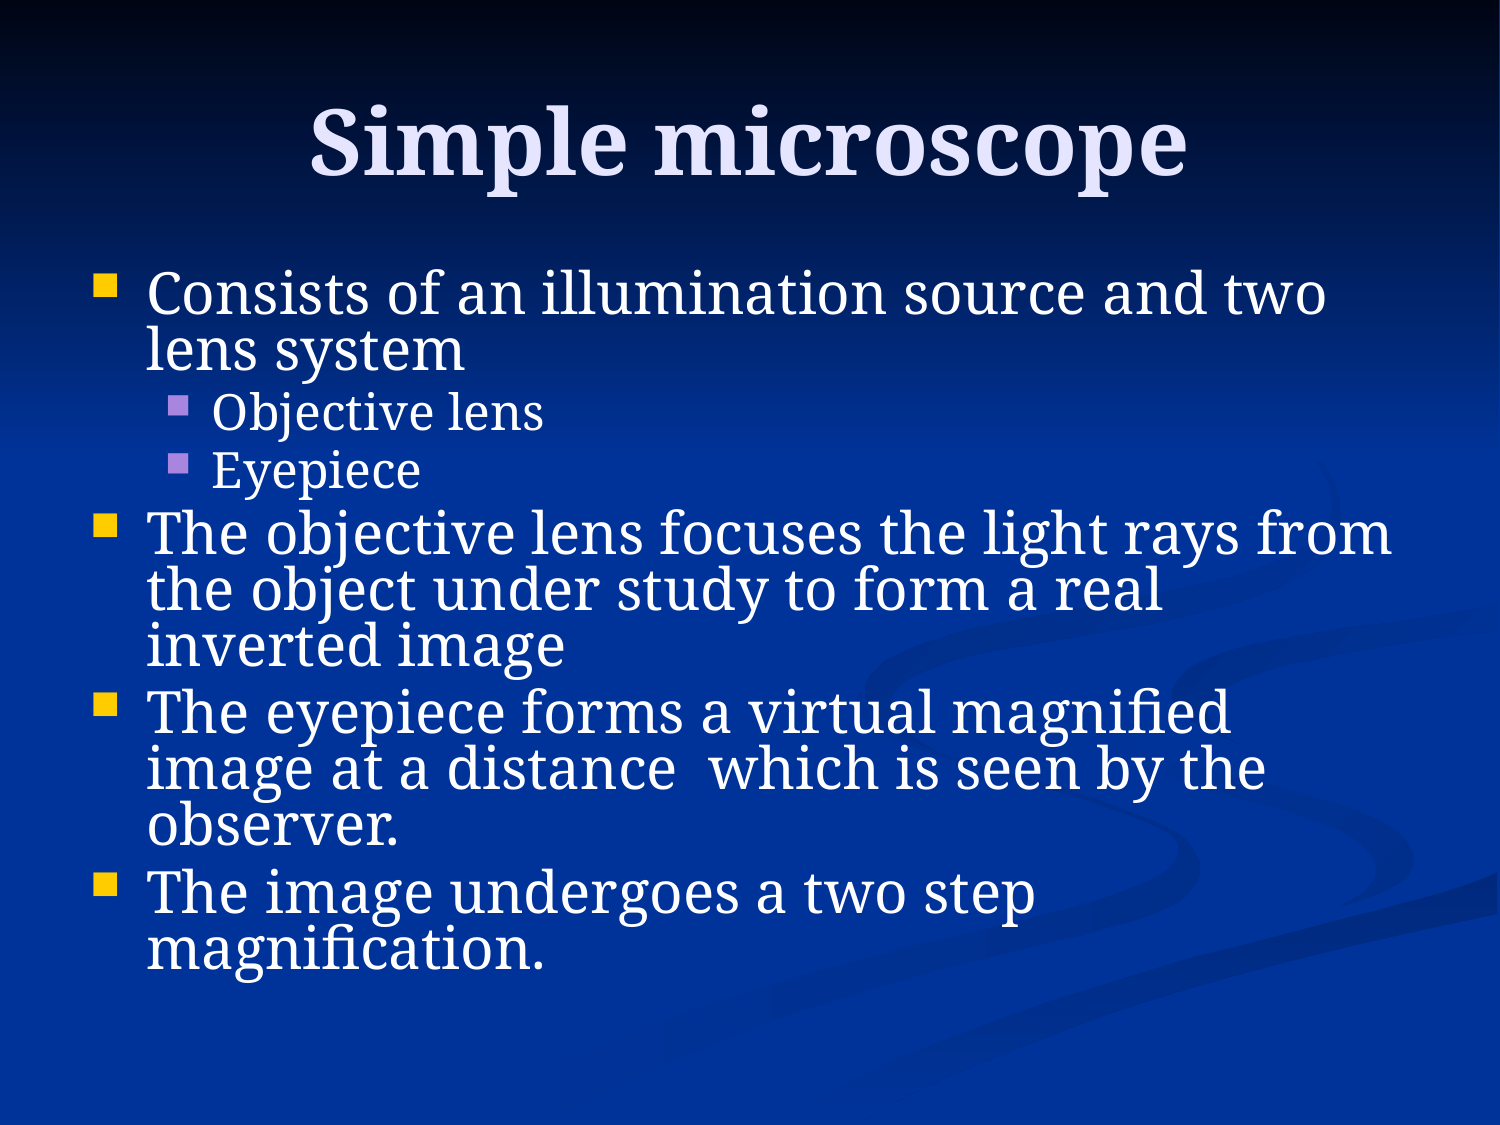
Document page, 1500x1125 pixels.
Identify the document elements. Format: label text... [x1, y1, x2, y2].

list Consists of an illumination source and two lens system Objective lens Eyepiece The objective lens focuses the light rays from the object under study to form a real inverted image The eyepiece forms a virtual magnified image at a distance which is seen by the observer. The image undergoes a two step magnification. [74, 262, 1426, 1006]
title Simple microscope [74, 44, 1426, 233]
